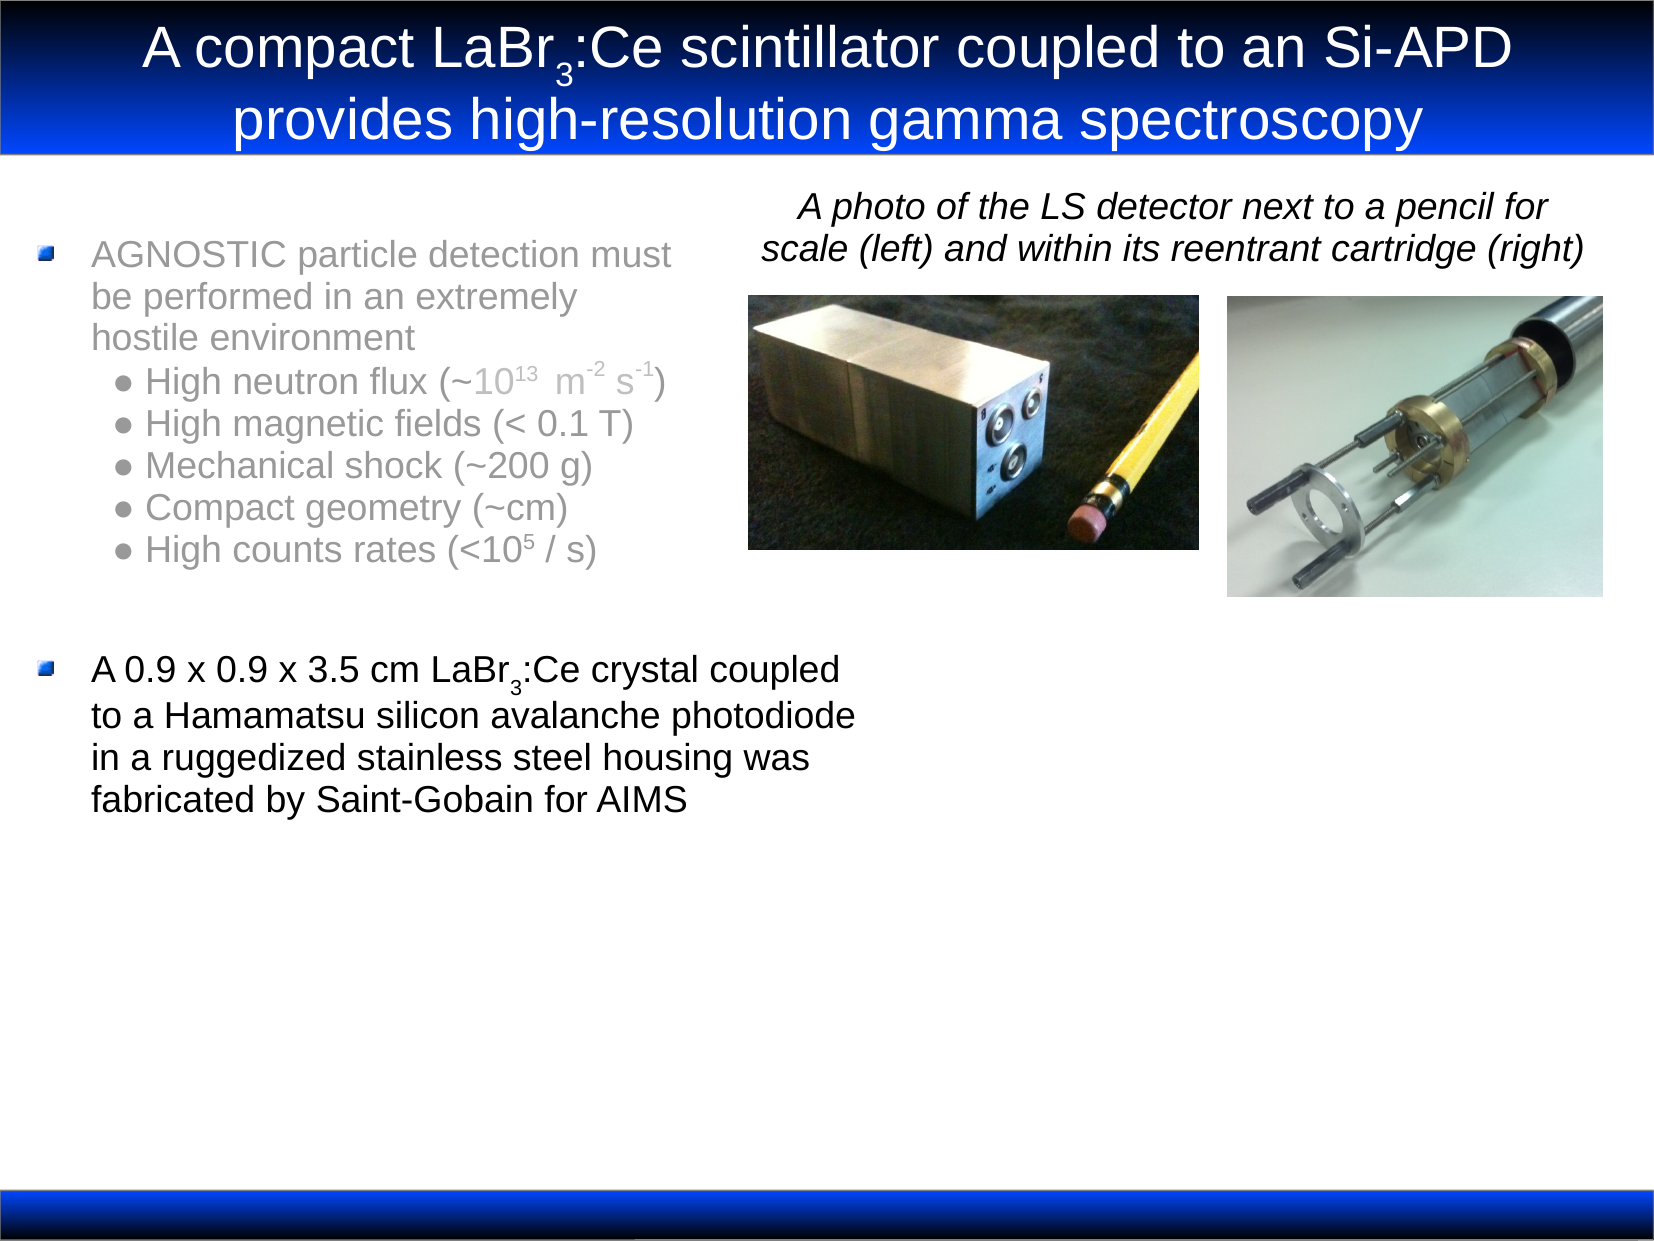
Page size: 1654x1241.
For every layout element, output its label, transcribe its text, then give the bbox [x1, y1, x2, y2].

text_box A photo of the LS detector next to a pencil for scale (left) and within its reentrant cartridge (right) [746, 176, 1600, 276]
picture [1227, 296, 1604, 597]
title A compact LaBr3:Ce scintillator coupled to an Si-APD provides high-resolution gamma spectroscopy [50, 1, 1608, 156]
picture [748, 295, 1199, 550]
picture [37, 660, 54, 676]
list AGNOSTIC particle detection must be performed in an extremely hostile environment ● High neutron flux (~1013 m-2 s-1) ● High magnetic fields (< 0.1 T) ● Mechanical shock (~200 g) ● Compact geometry (~cm) ● High counts rates (<105 / s) A 0.9 x 0.9 x 3.5 cm LaBr3:Ce crystal coupled to a Hamamatsu silicon avalanche photodiode in a ruggedized stainless steel housing was fabricated by Saint-Gobain for AIMS [20, 231, 875, 1050]
picture [37, 245, 54, 261]
